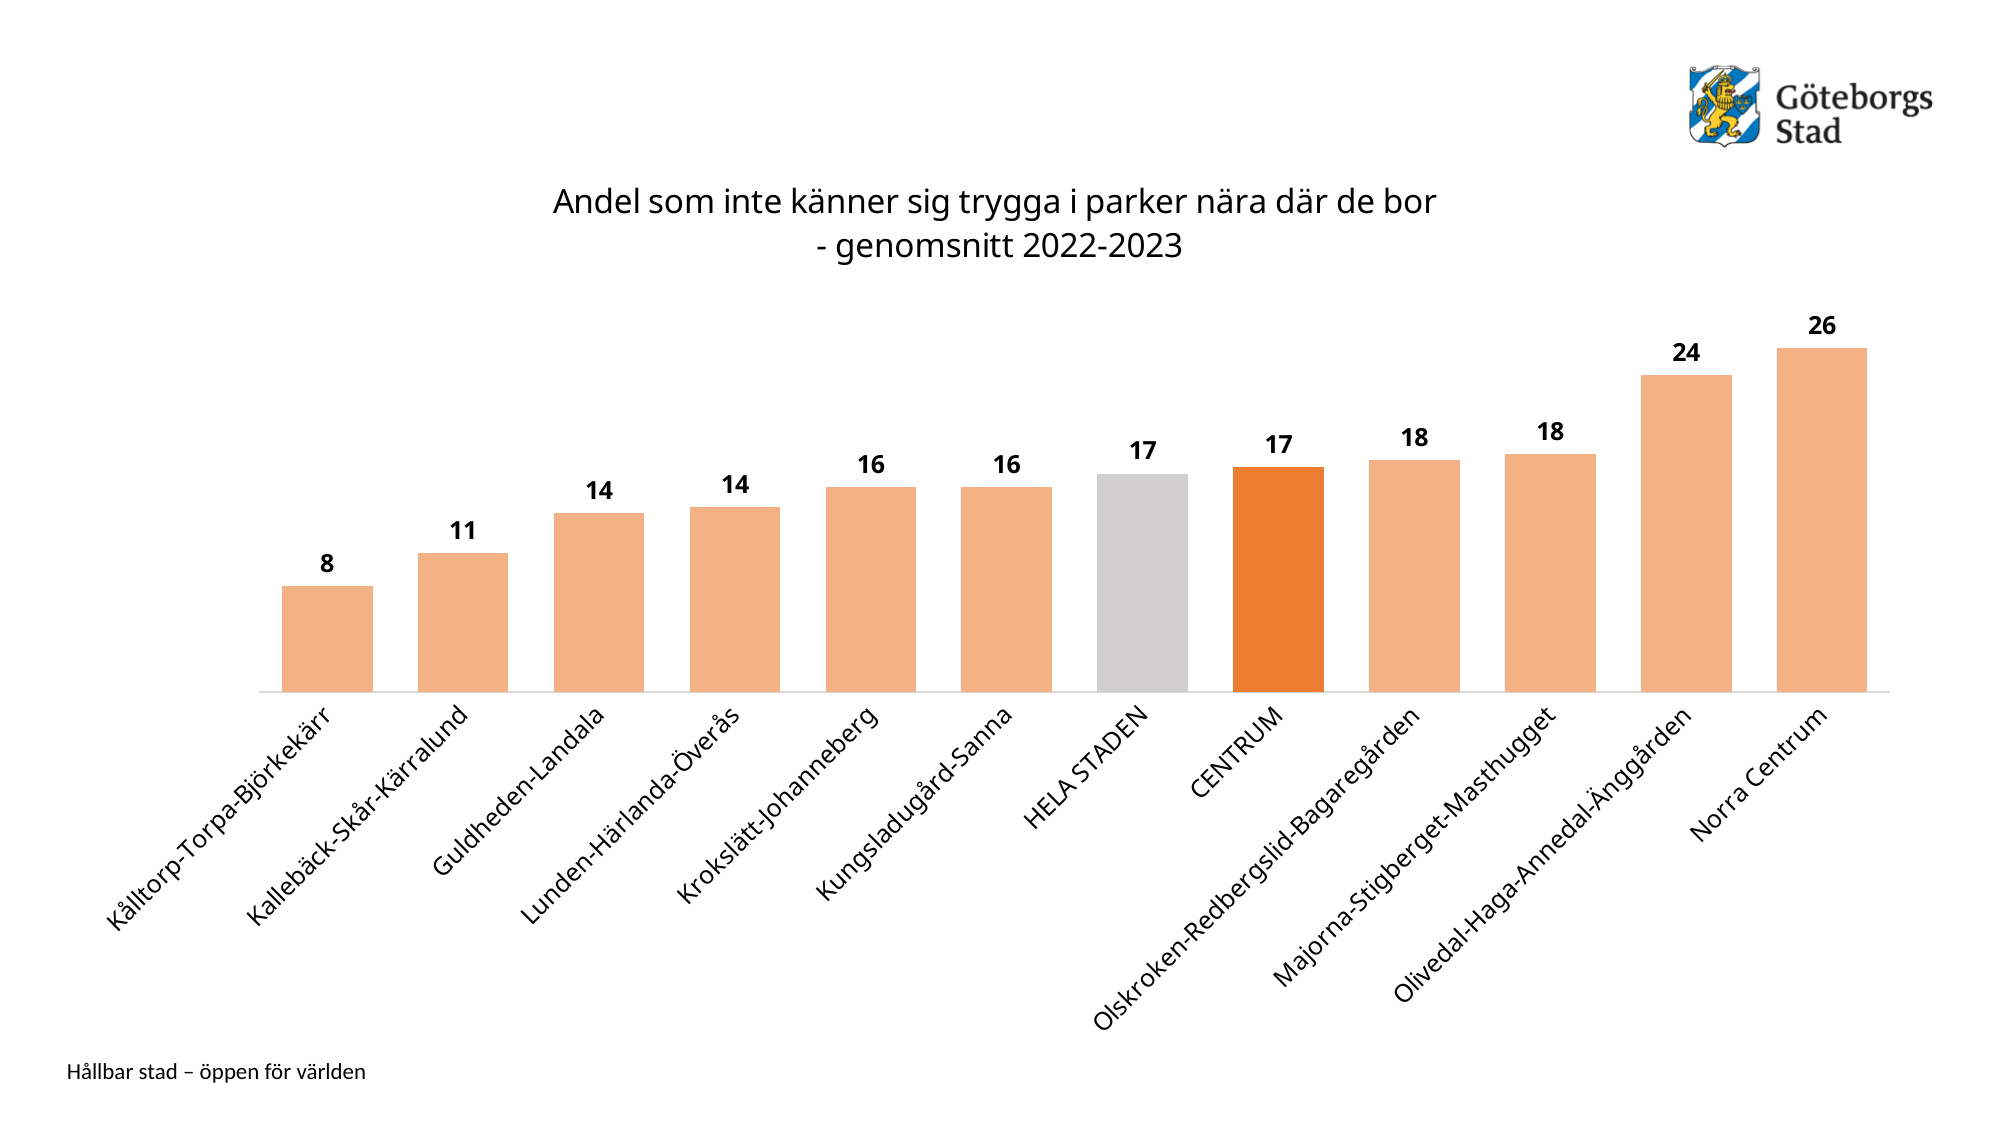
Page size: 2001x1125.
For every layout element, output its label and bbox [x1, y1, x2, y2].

chart [66, 143, 1933, 1059]
picture [1689, 65, 1933, 143]
